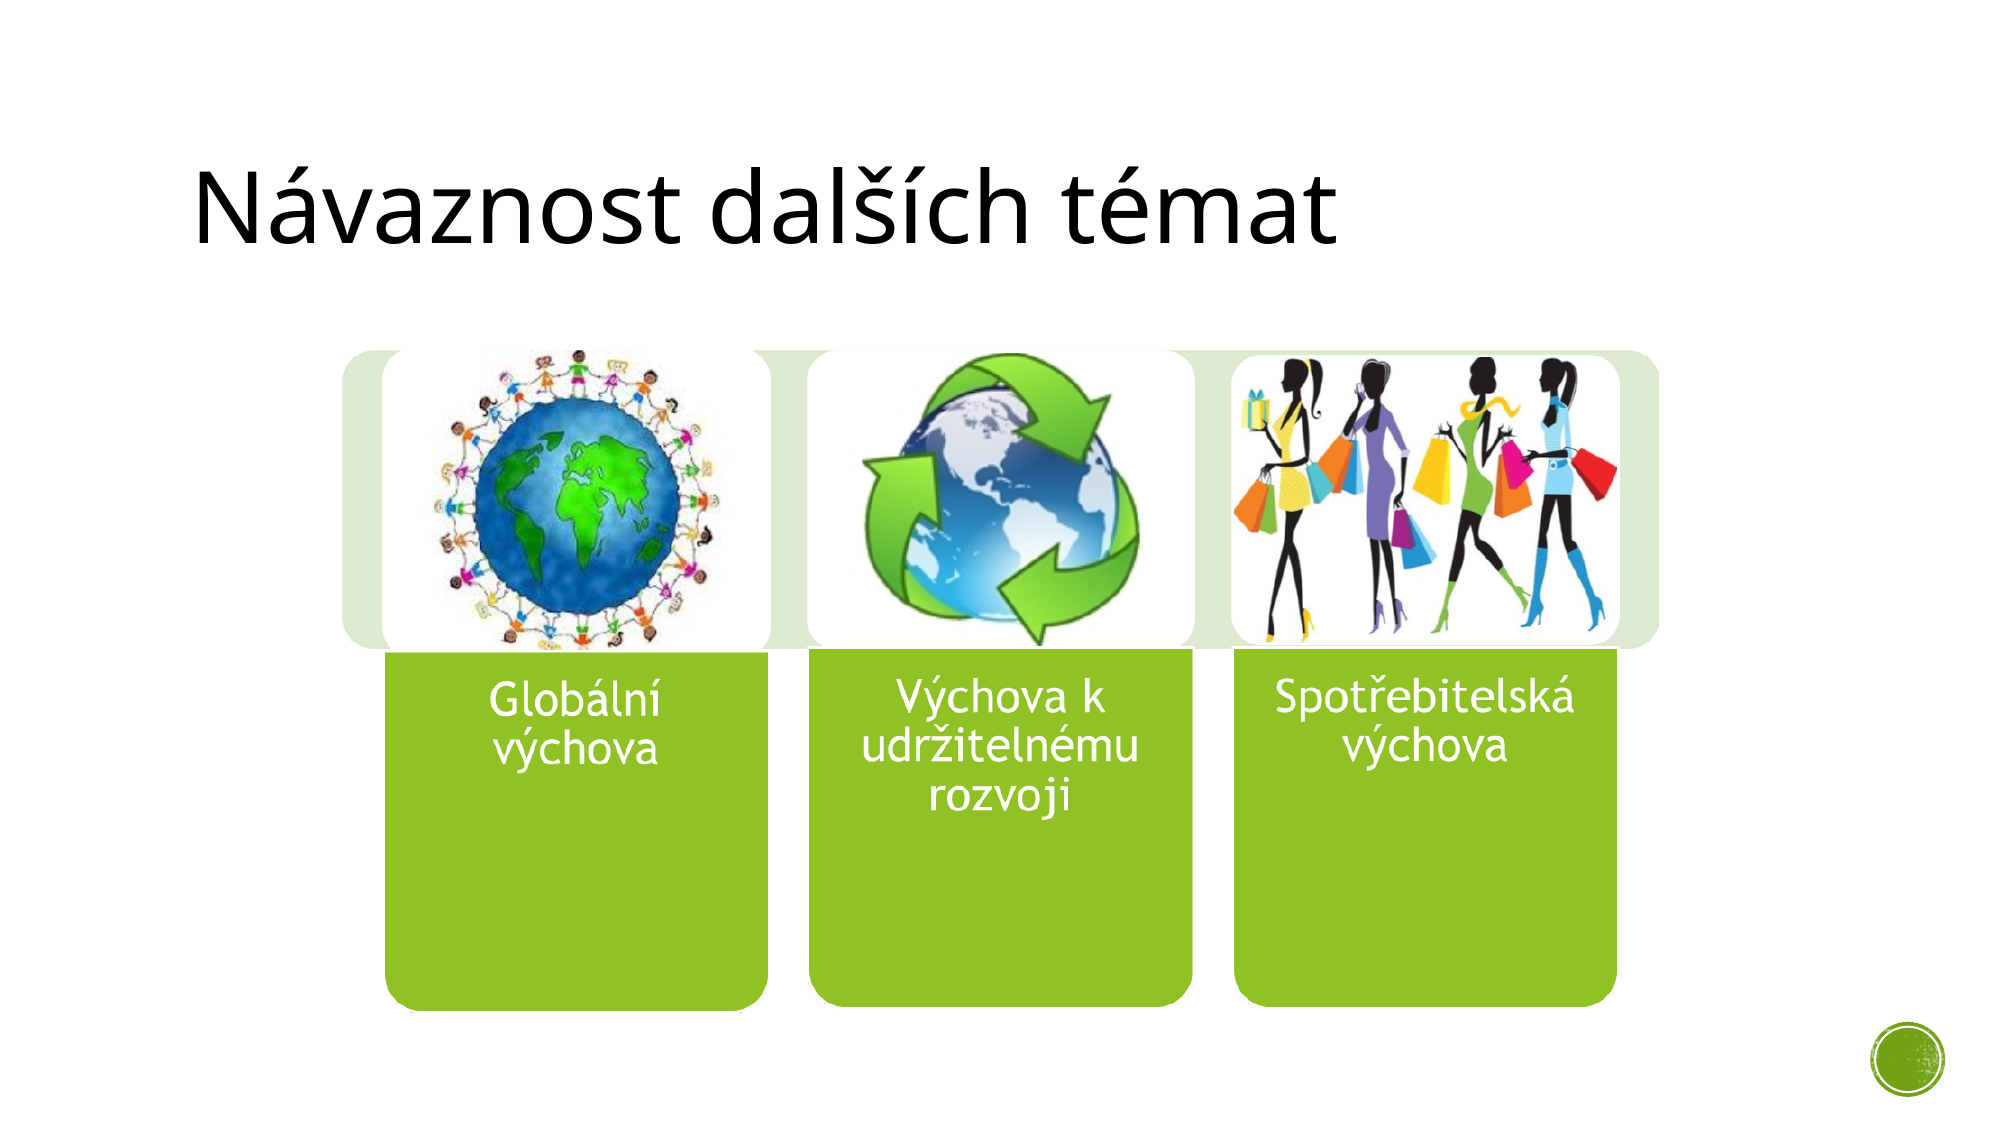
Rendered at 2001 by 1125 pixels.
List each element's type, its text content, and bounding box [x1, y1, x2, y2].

title Návaznost dalších témat [175, 79, 1826, 344]
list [346, 351, 1656, 1010]
